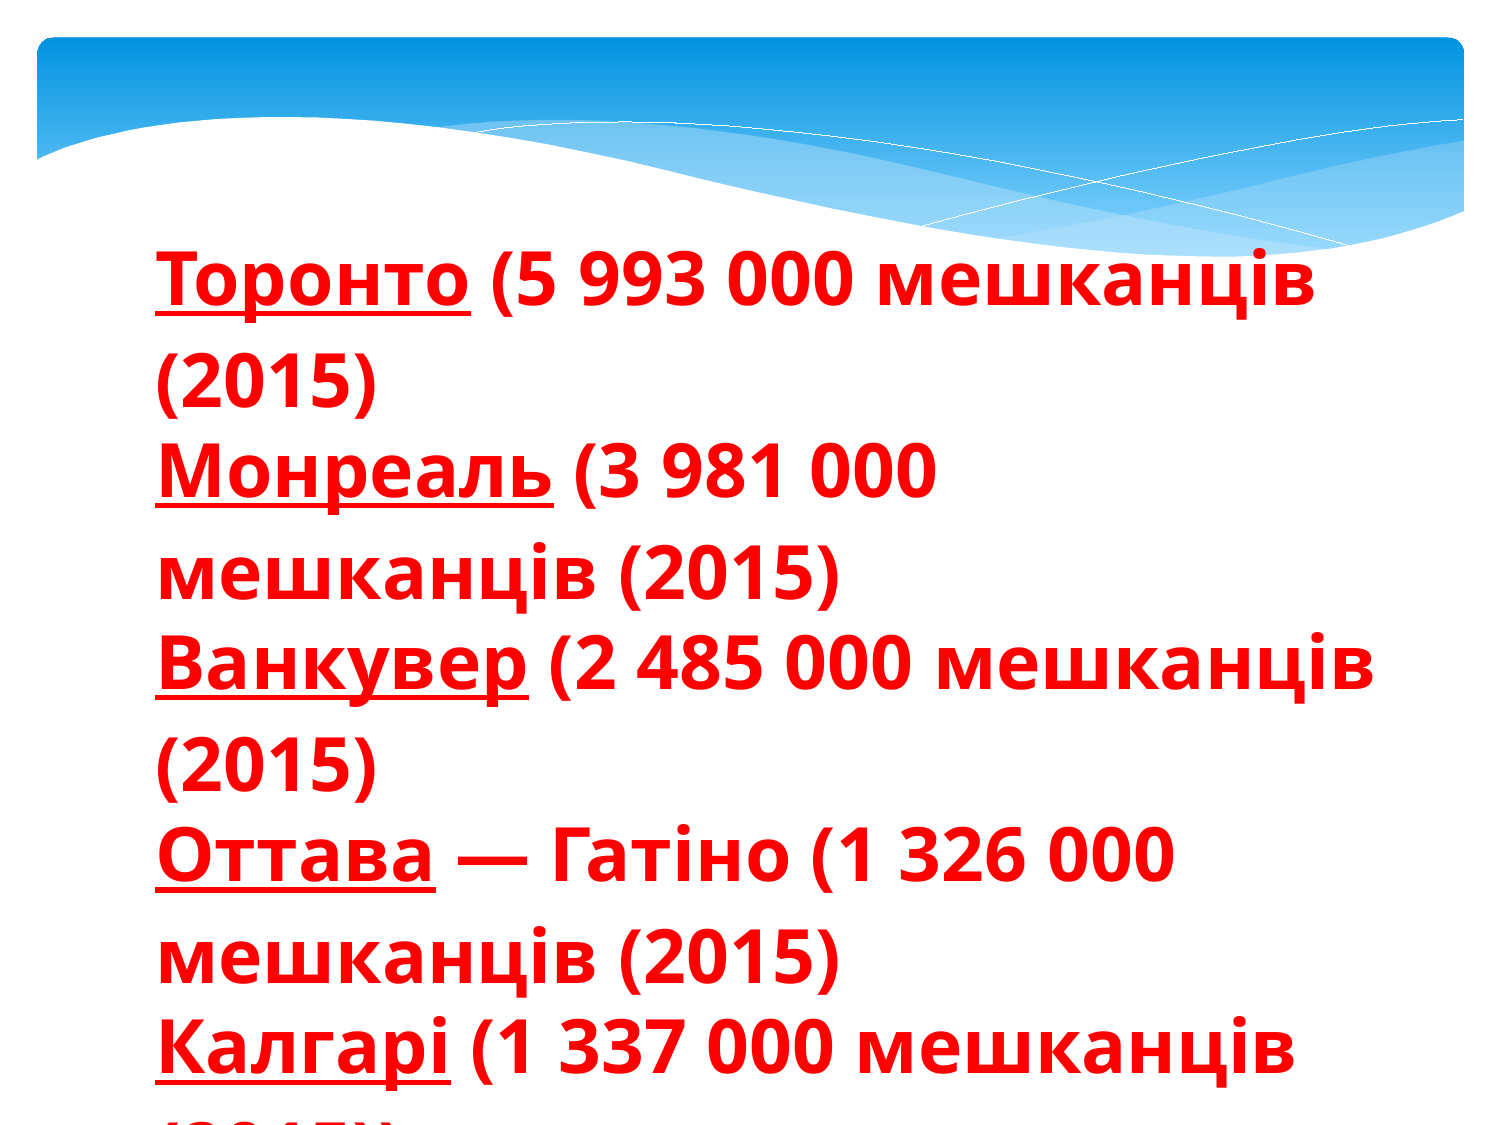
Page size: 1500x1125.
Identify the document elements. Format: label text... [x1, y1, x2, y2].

text_box Торонто (5 993 000 мешканців (2015) Монреаль (3 981 000 мешканців (2015) Ванкувер (2 485 000 мешканців (2015) Оттава — Гатіно (1 326 000 мешканців (2015) Калгарі (1 337 000 мешканців (2015)) [140, 222, 1407, 1125]
